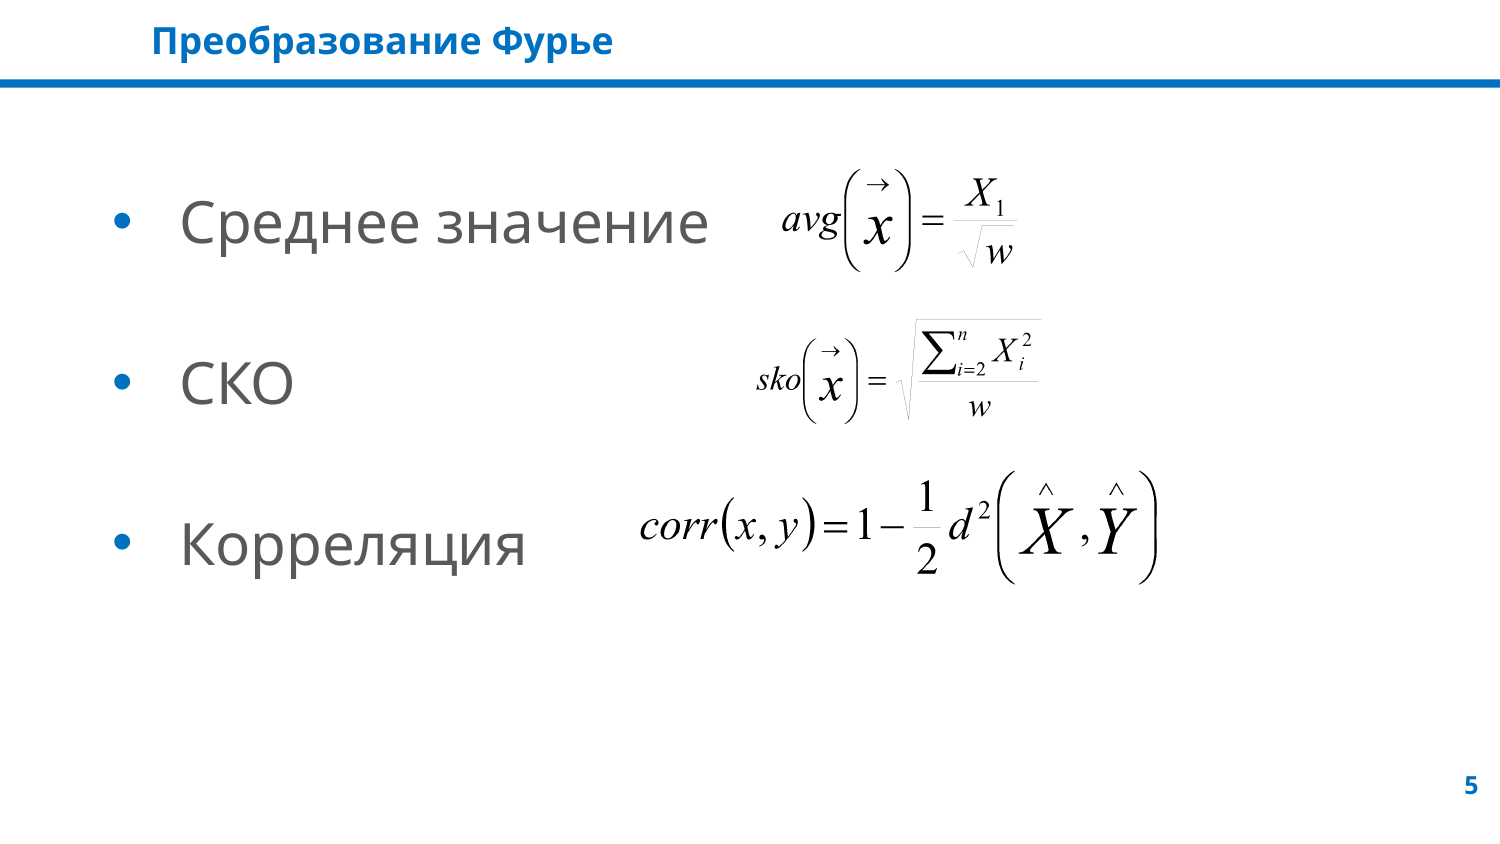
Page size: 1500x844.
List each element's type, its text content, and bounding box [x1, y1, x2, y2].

title Преобразование Фурье [135, 0, 999, 103]
text_box Среднее значение СКО Корреляция [89, 159, 823, 679]
picture [751, 313, 1048, 432]
picture [775, 159, 1024, 283]
picture [633, 462, 1166, 592]
slide_number ‹#› [1249, 760, 1494, 813]
